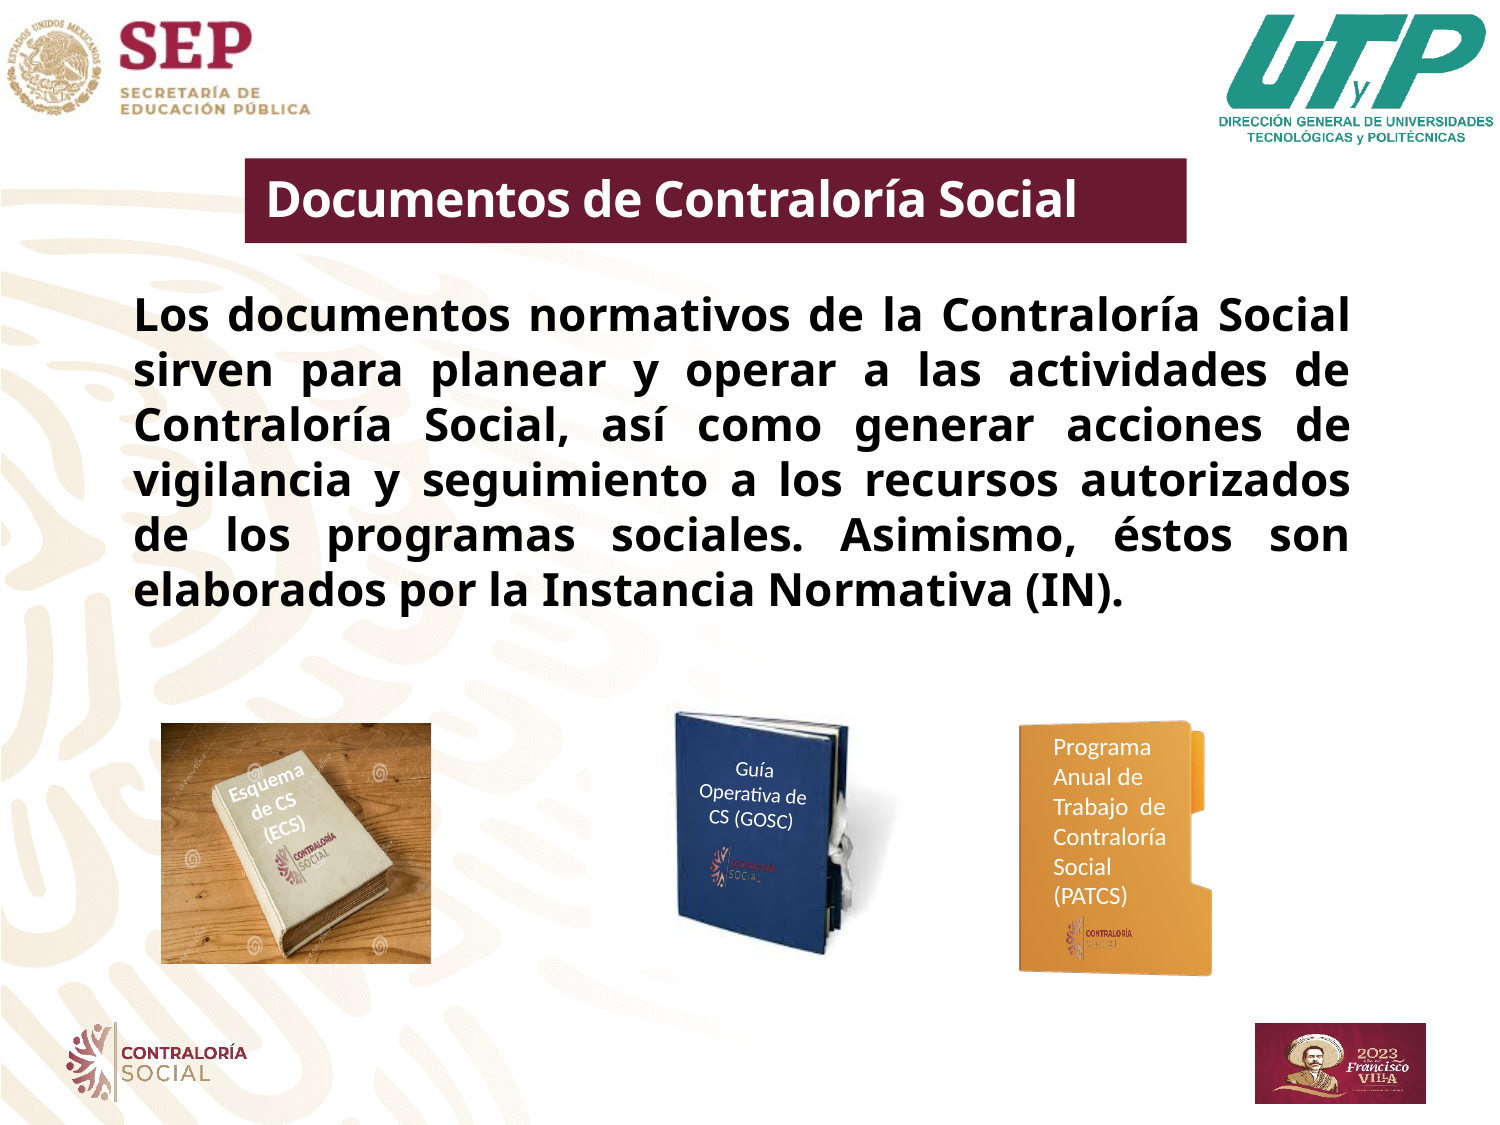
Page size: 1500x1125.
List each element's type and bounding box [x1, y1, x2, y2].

text_box [590, 703, 965, 971]
text_box [161, 723, 432, 964]
picture [1, 0, 1500, 1125]
